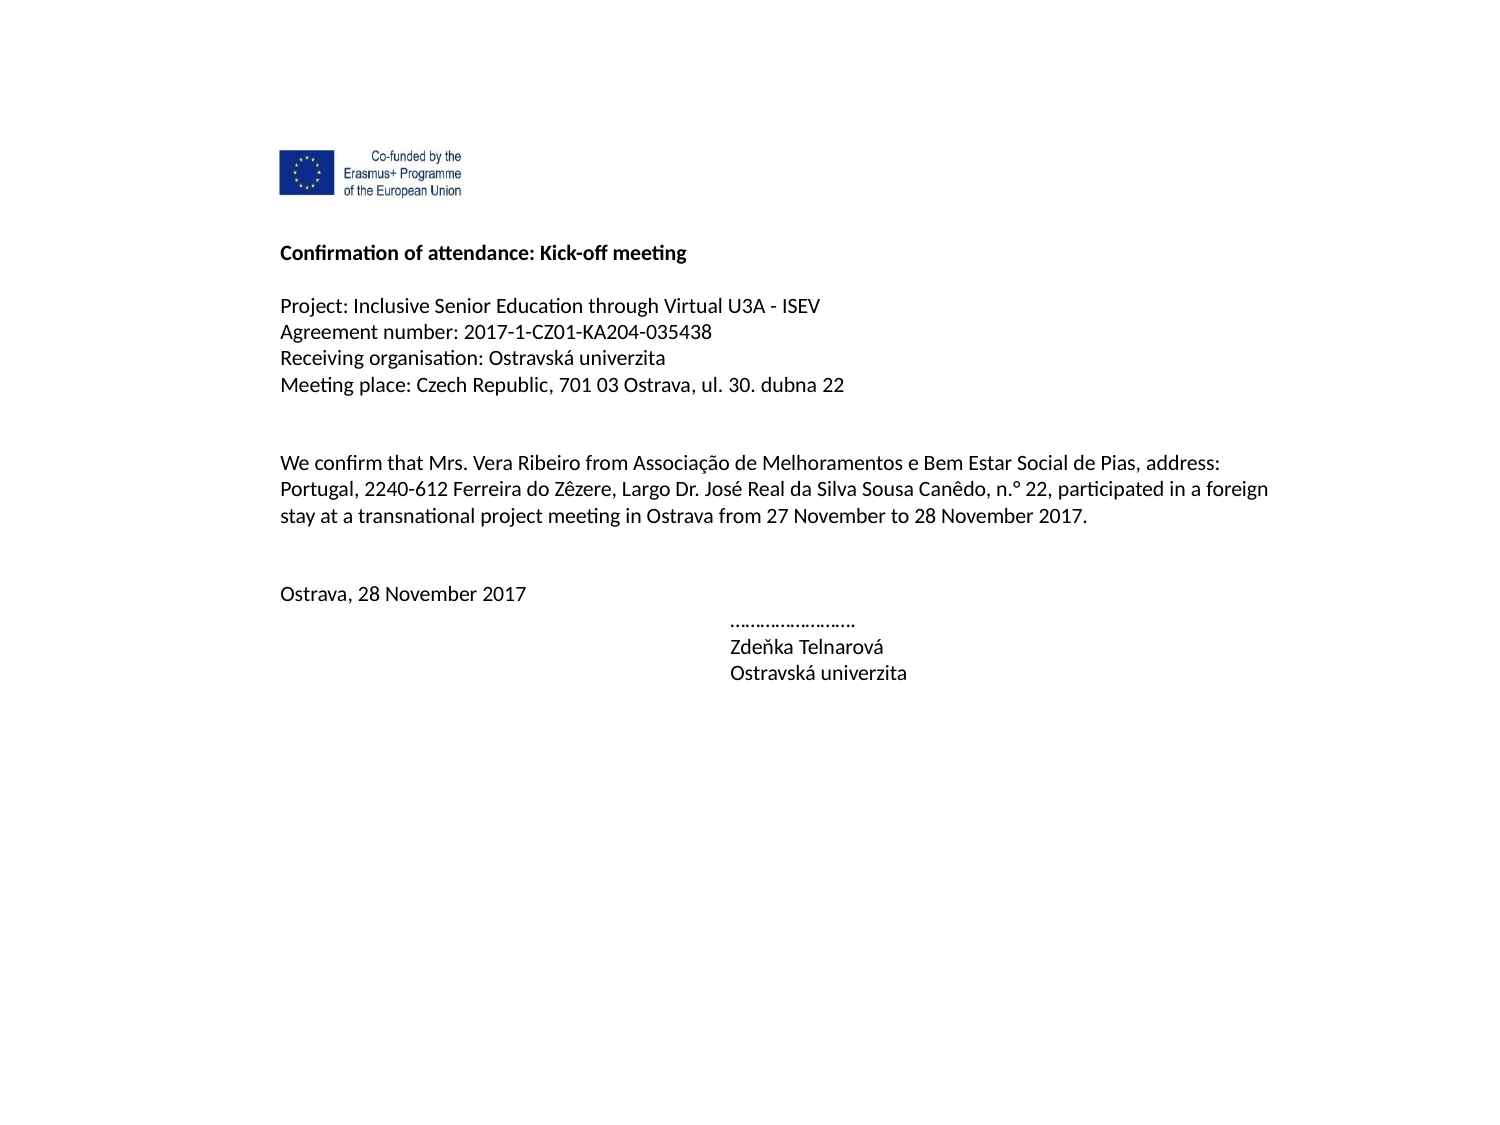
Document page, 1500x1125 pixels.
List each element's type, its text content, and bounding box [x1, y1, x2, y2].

text_box Confirmation of attendance: Kick-off meeting Project: Inclusive Senior Education through Virtual U3A - ISEV Agreement number: 2017-1-CZ01-KA204-035438 Receiving organisation: Ostravská univerzita Meeting place: Czech Republic, 701 03 Ostrava, ul. 30. dubna 22 We confirm that Mrs. Vera Ribeiro from Associação de Melhoramentos e Bem Estar Social de Pias, address: Portugal, 2240-612 Ferreira do Zêzere, Largo Dr. José Real da Silva Sousa Canêdo, n.° 22, participated in a foreign stay at a transnational project meeting in Ostrava from 27 November to 28 November 2017. Ostrava, 28 November 2017 ……………………. Zdeňka Telnarová Ostravská univerzita [265, 231, 1306, 693]
picture [268, 137, 470, 208]
